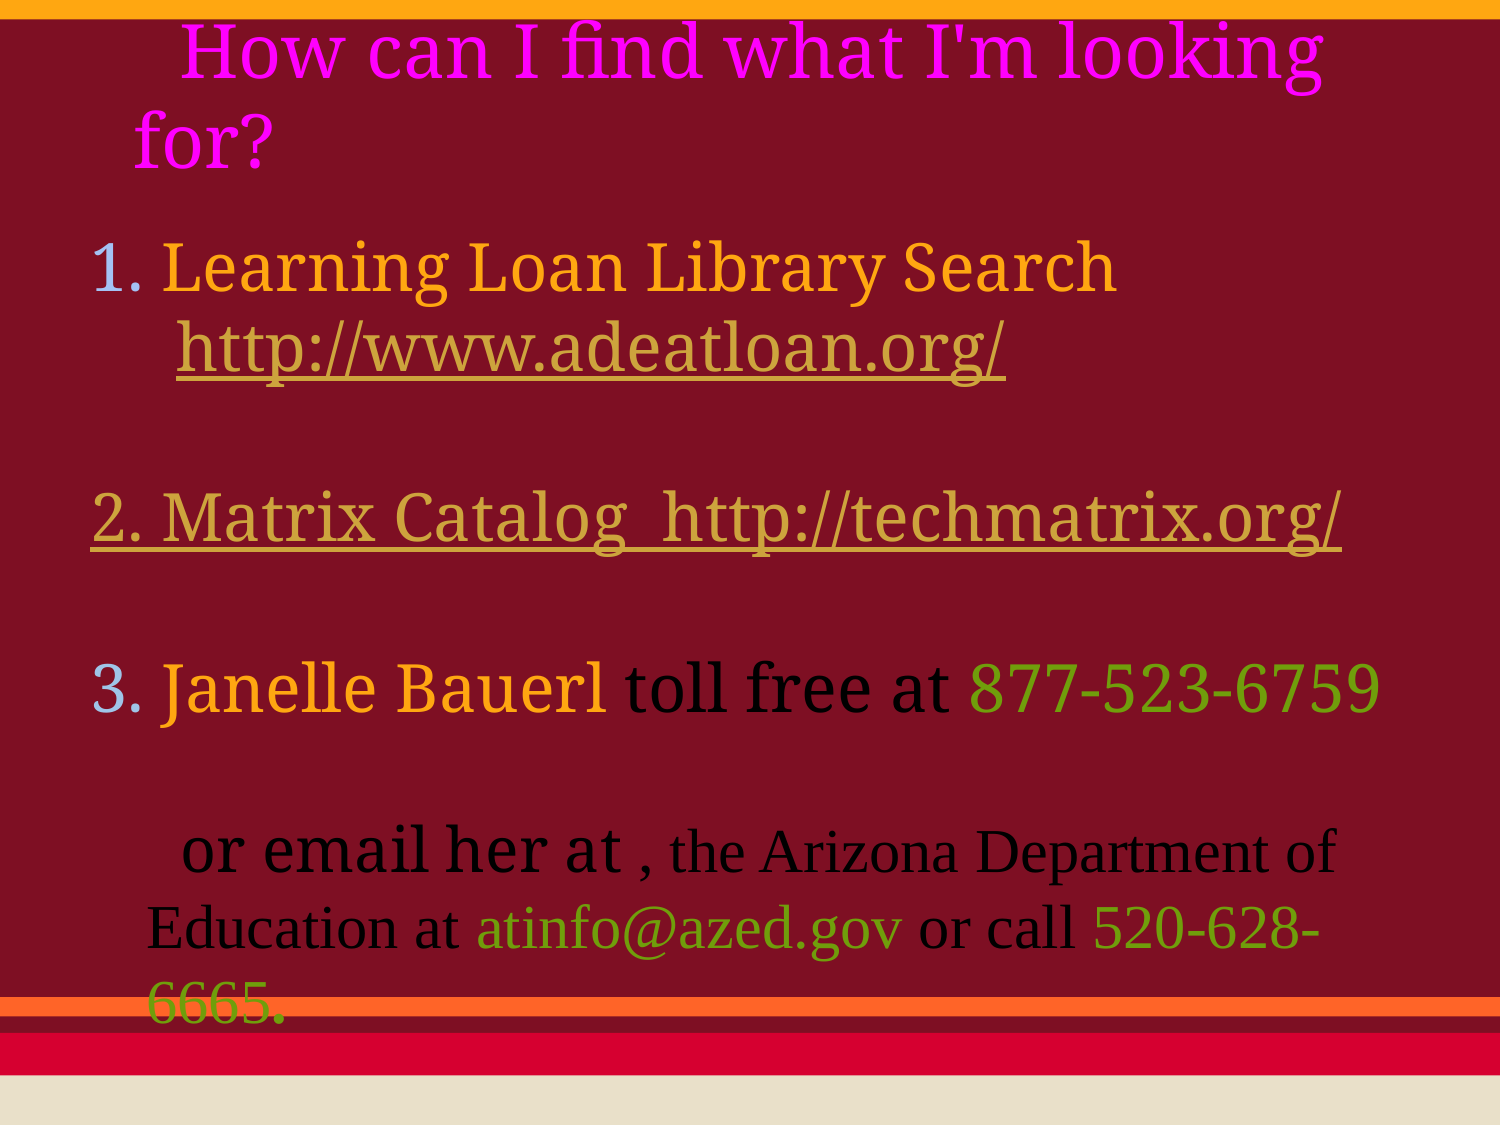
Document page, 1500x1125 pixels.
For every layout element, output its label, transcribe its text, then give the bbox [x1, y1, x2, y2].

list 1. Learning Loan Library Search http://www.adeatloan.org/ 2. Matrix Catalog http://techmatrix.org/ 3. Janelle Bauerl toll free at 877-523-6759 or email her at , the Arizona Department of Education at atinfo@azed.gov or call 520-628-6665. [75, 209, 1425, 1021]
title How can I find what I'm looking for? [118, 0, 1469, 188]
